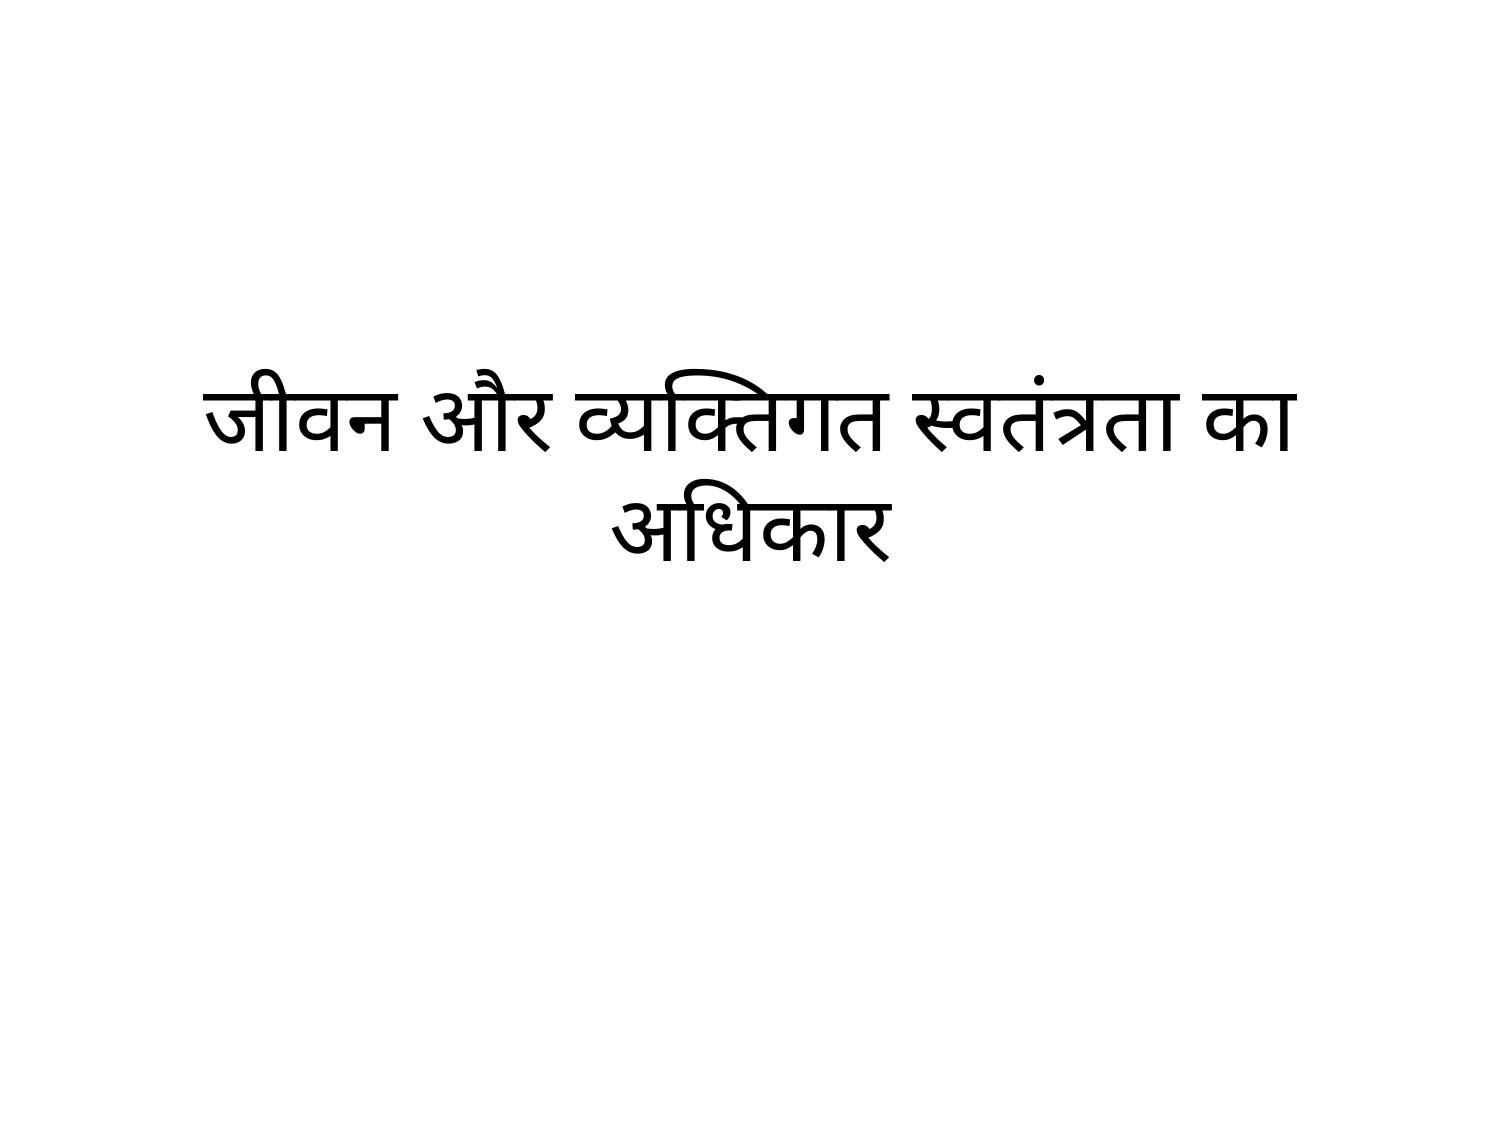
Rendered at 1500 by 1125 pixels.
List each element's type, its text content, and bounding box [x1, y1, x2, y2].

title जीवन और व्यक्तिगत स्वतंत्रता का अधिकार [112, 349, 1388, 591]
